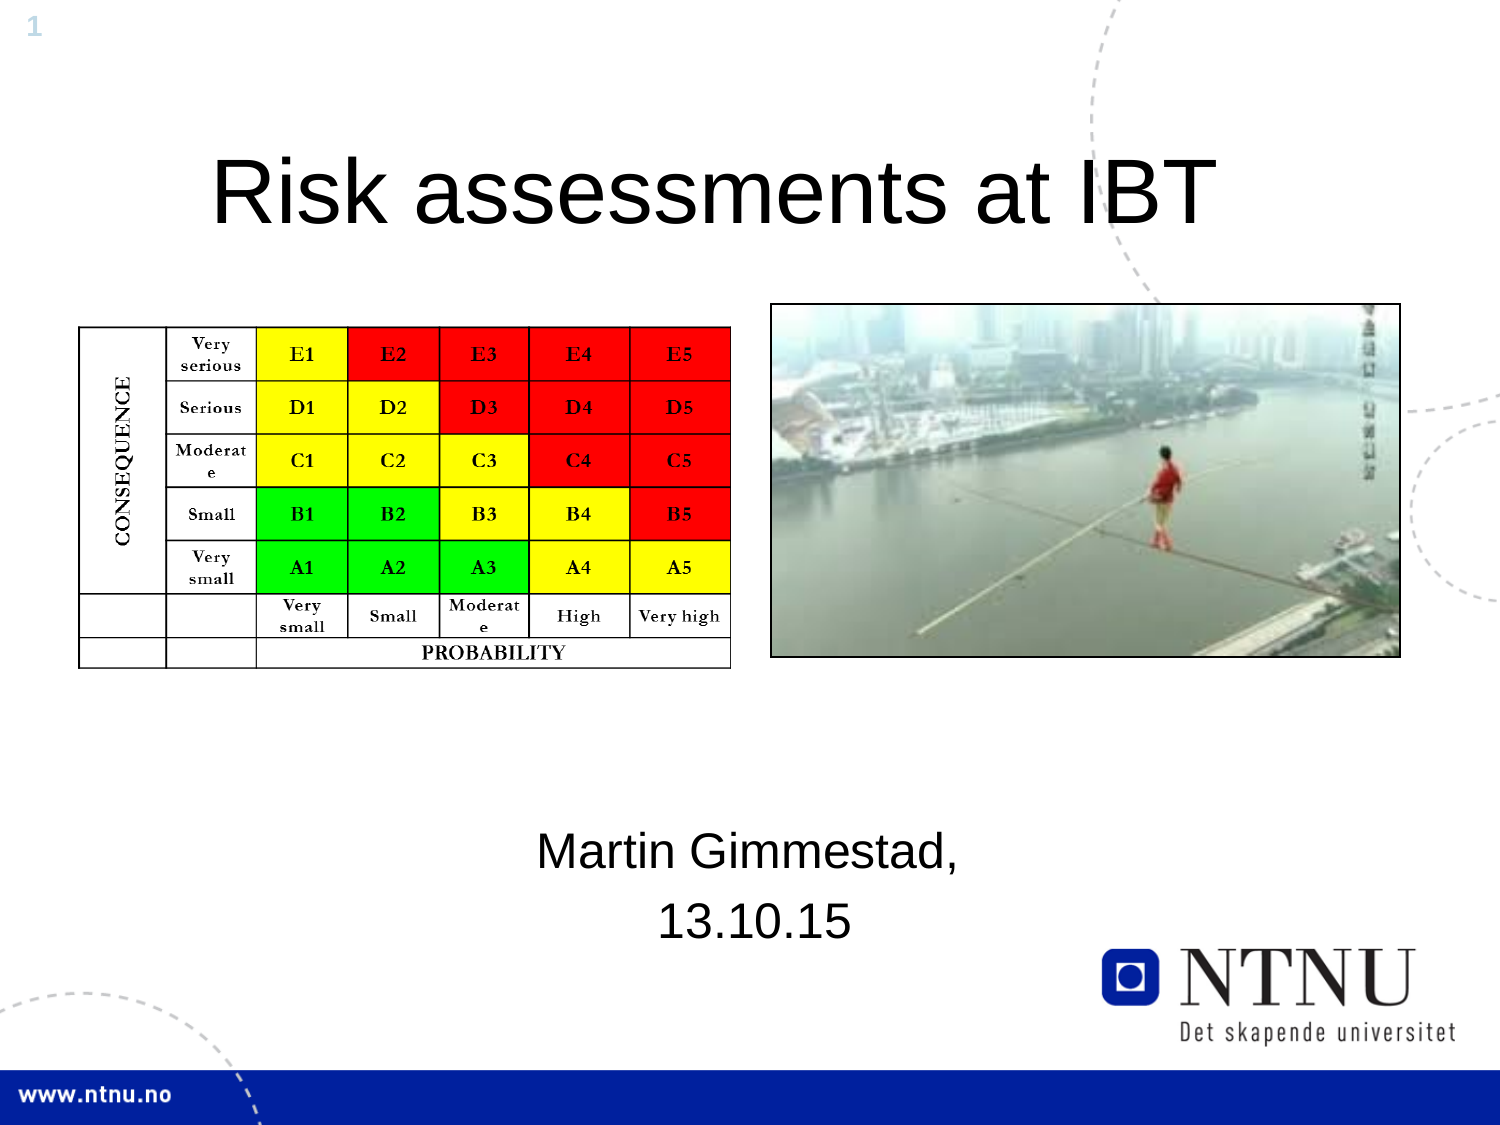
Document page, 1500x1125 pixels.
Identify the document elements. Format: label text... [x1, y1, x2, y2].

subtitle Martin Gimmestad, 13.10.15 [229, 810, 1281, 977]
picture [0, 0, 1500, 1125]
title Risk assessments at IBT [194, 66, 1353, 308]
